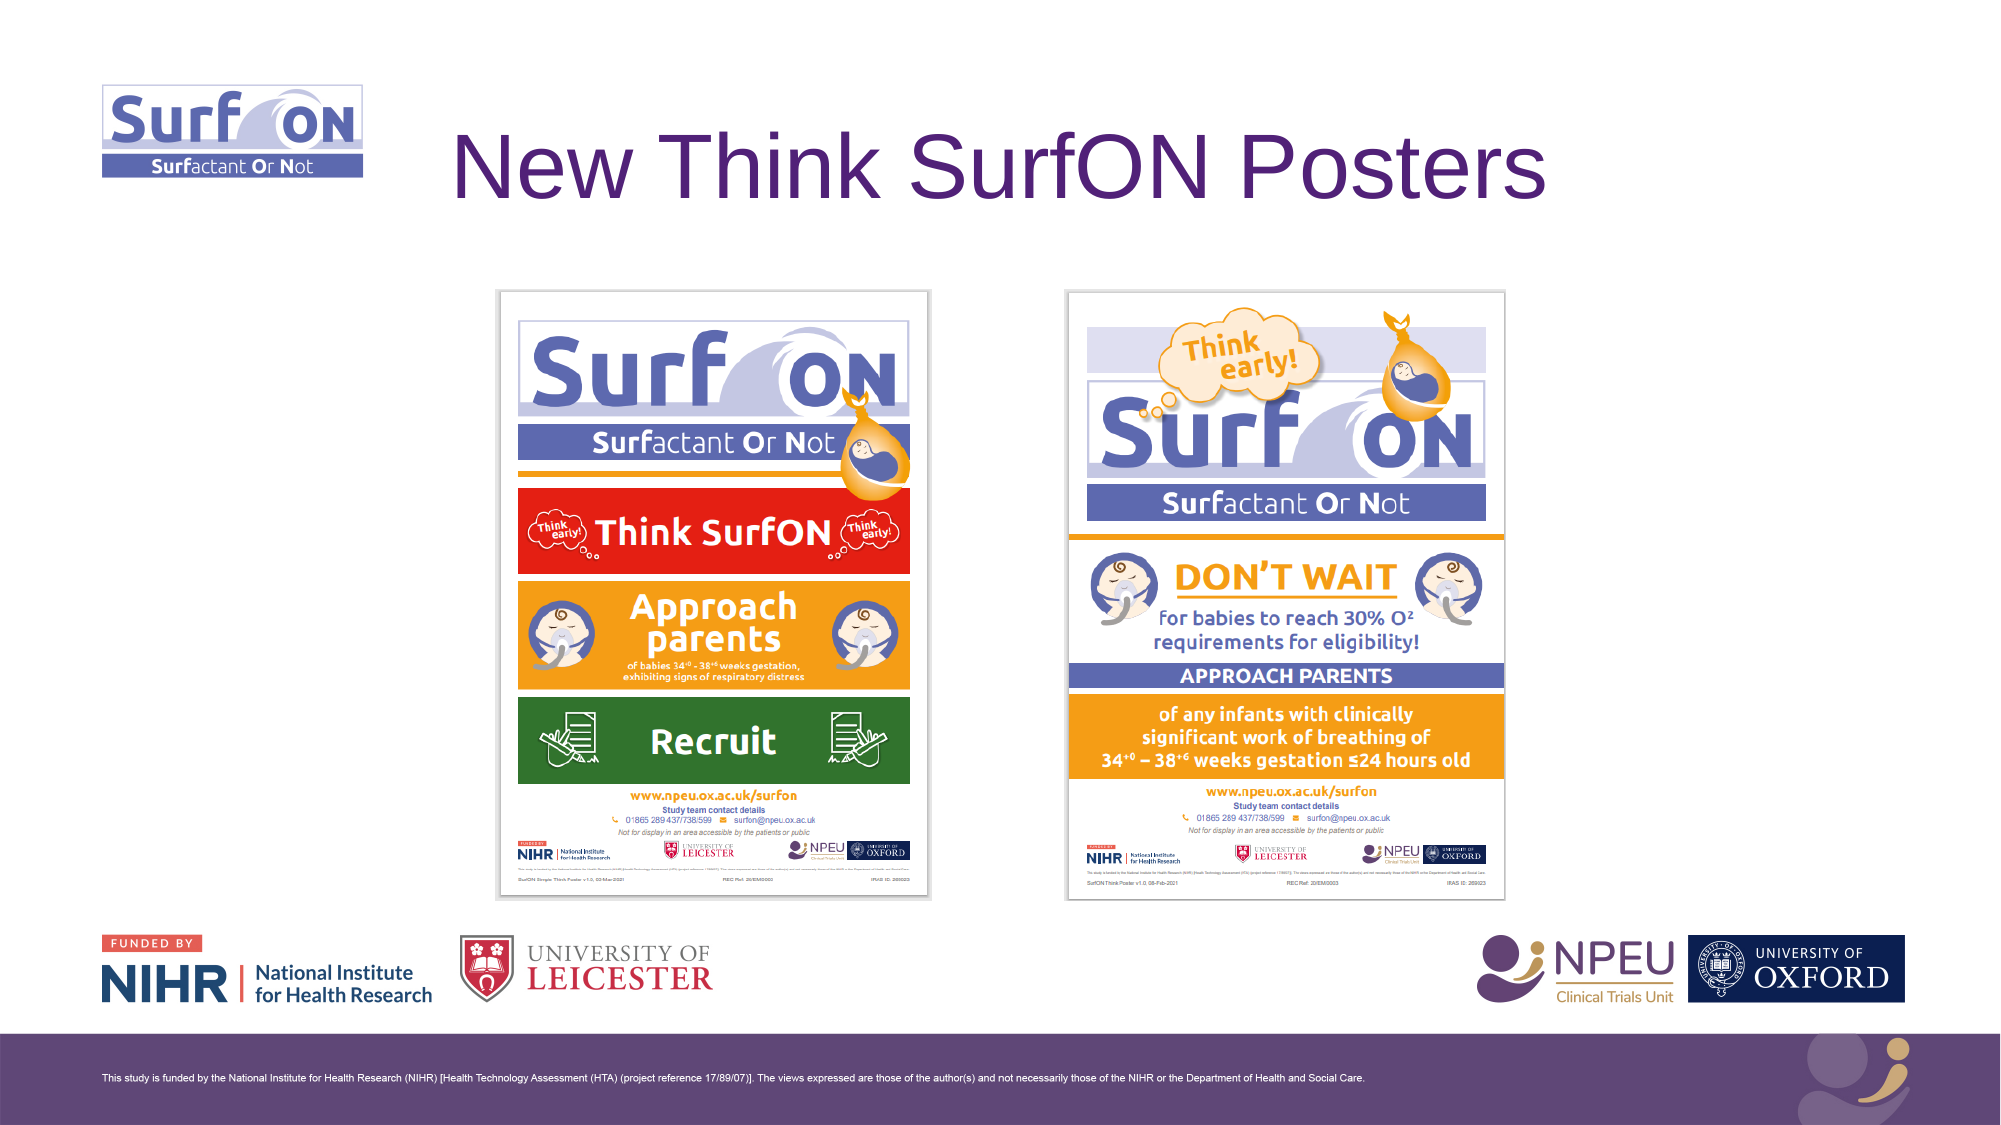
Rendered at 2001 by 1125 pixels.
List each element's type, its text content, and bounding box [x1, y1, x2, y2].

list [495, 289, 932, 901]
title New Think SurfON Posters [137, 59, 1863, 278]
picture [0, 0, 2001, 1125]
